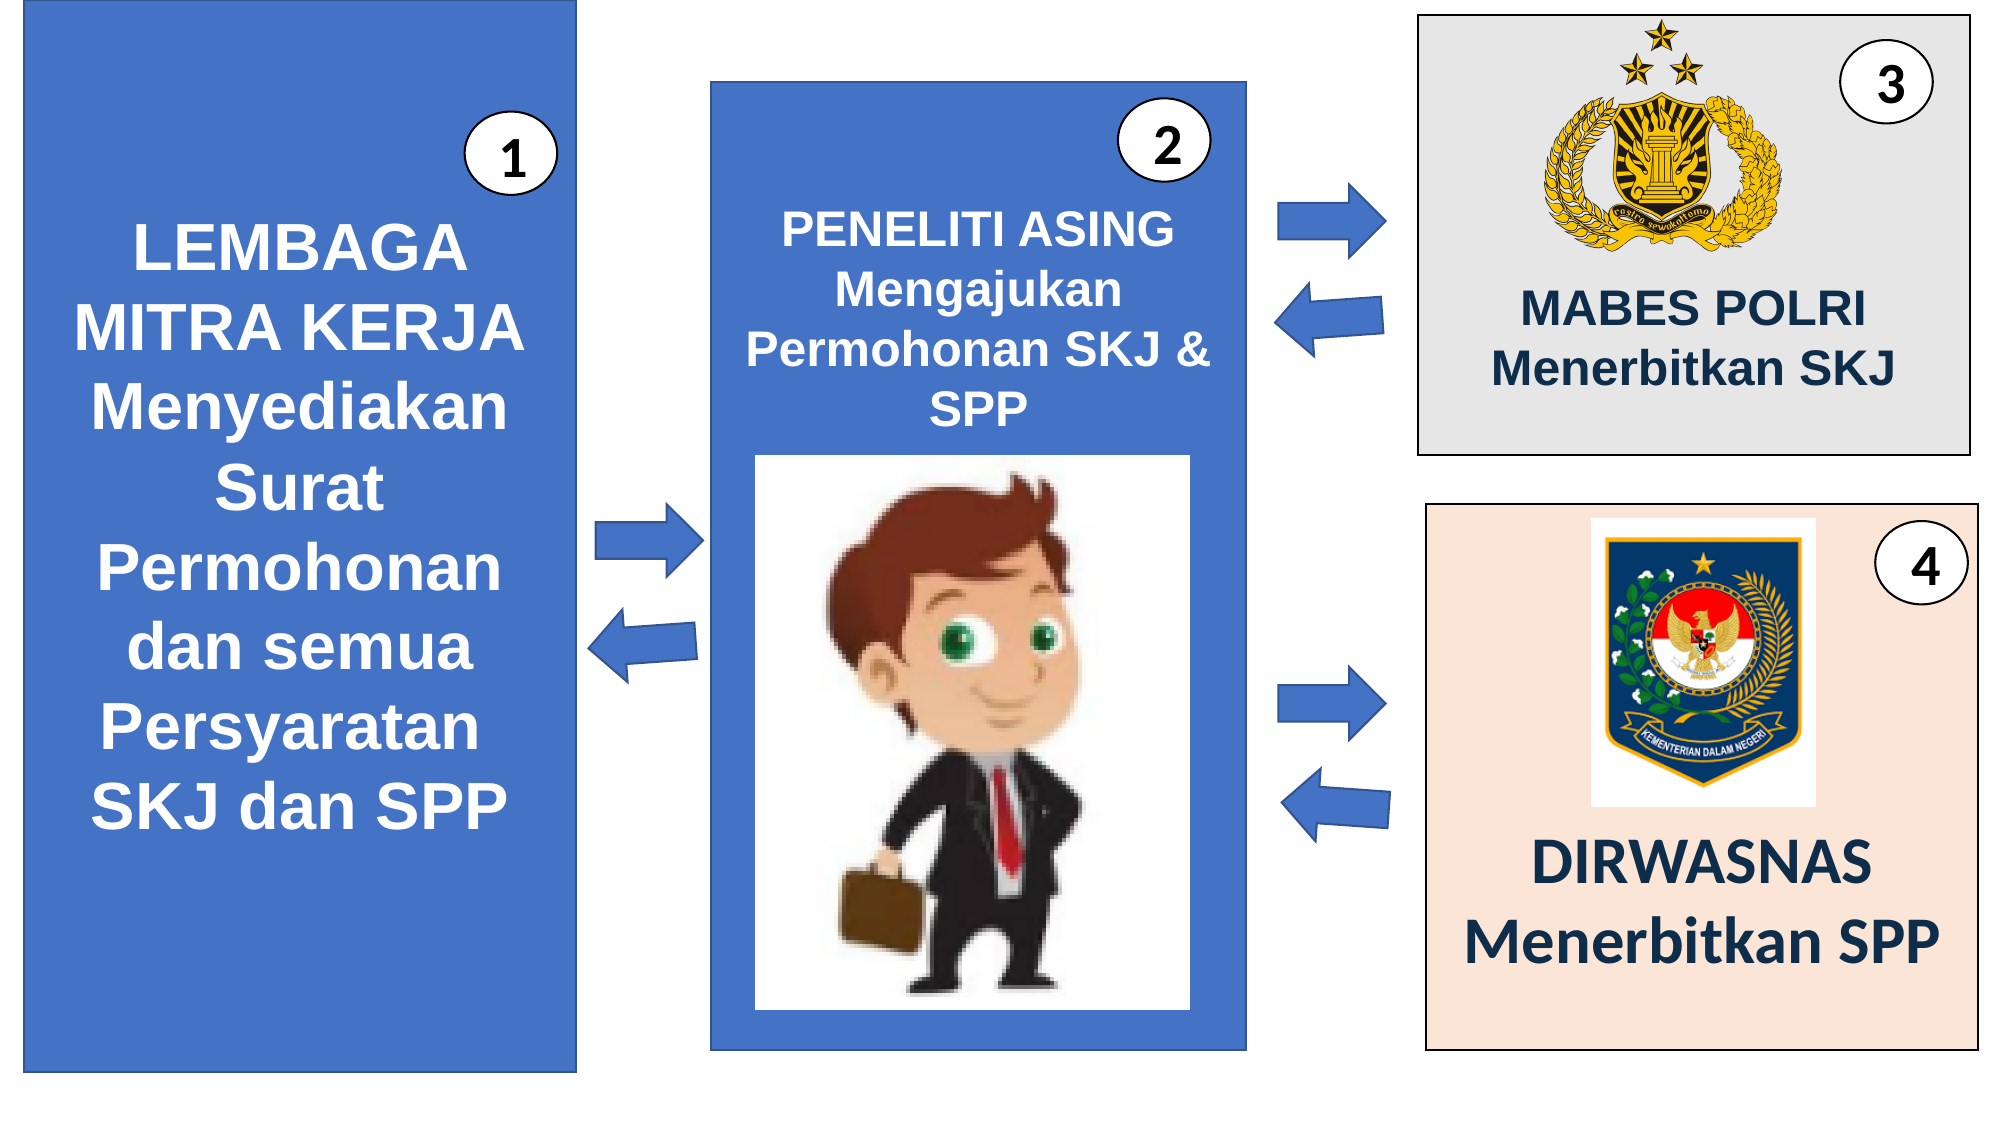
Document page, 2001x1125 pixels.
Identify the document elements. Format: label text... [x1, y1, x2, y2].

text_box [1190, 104, 1212, 176]
text_box PENELITI ASING Mengajukan Permohonan SKJ & SPP [710, 81, 1247, 1051]
text_box [1912, 45, 1934, 118]
text_box [463, 118, 483, 188]
text_box [587, 606, 699, 685]
picture [1544, 18, 1782, 255]
text_box [594, 501, 705, 580]
text_box [1280, 766, 1392, 844]
text_box [534, 115, 559, 191]
text_box 1 [483, 111, 534, 197]
text_box [1839, 45, 1861, 118]
text_box DIRWASNAS Menerbitkan SPP [1425, 503, 1979, 1051]
text_box [1273, 281, 1385, 359]
text_box 2 [1139, 98, 1190, 184]
text_box [1277, 182, 1388, 261]
picture [1591, 518, 1816, 807]
text_box [1947, 526, 1969, 599]
text_box 4 [1896, 519, 1947, 605]
picture [755, 455, 1190, 1010]
text_box MABES POLRI Menerbitkan SKJ [1417, 14, 1971, 456]
text_box [1874, 526, 1896, 599]
text_box LEMBAGA LEMBAGA MITRA KERJA Menyediakan Surat Permohonan dan semua Persyaratan SKJ dan SPP [23, 0, 577, 1073]
text_box [1277, 664, 1388, 743]
text_box 3 [1861, 37, 1912, 123]
text_box [1116, 103, 1139, 177]
